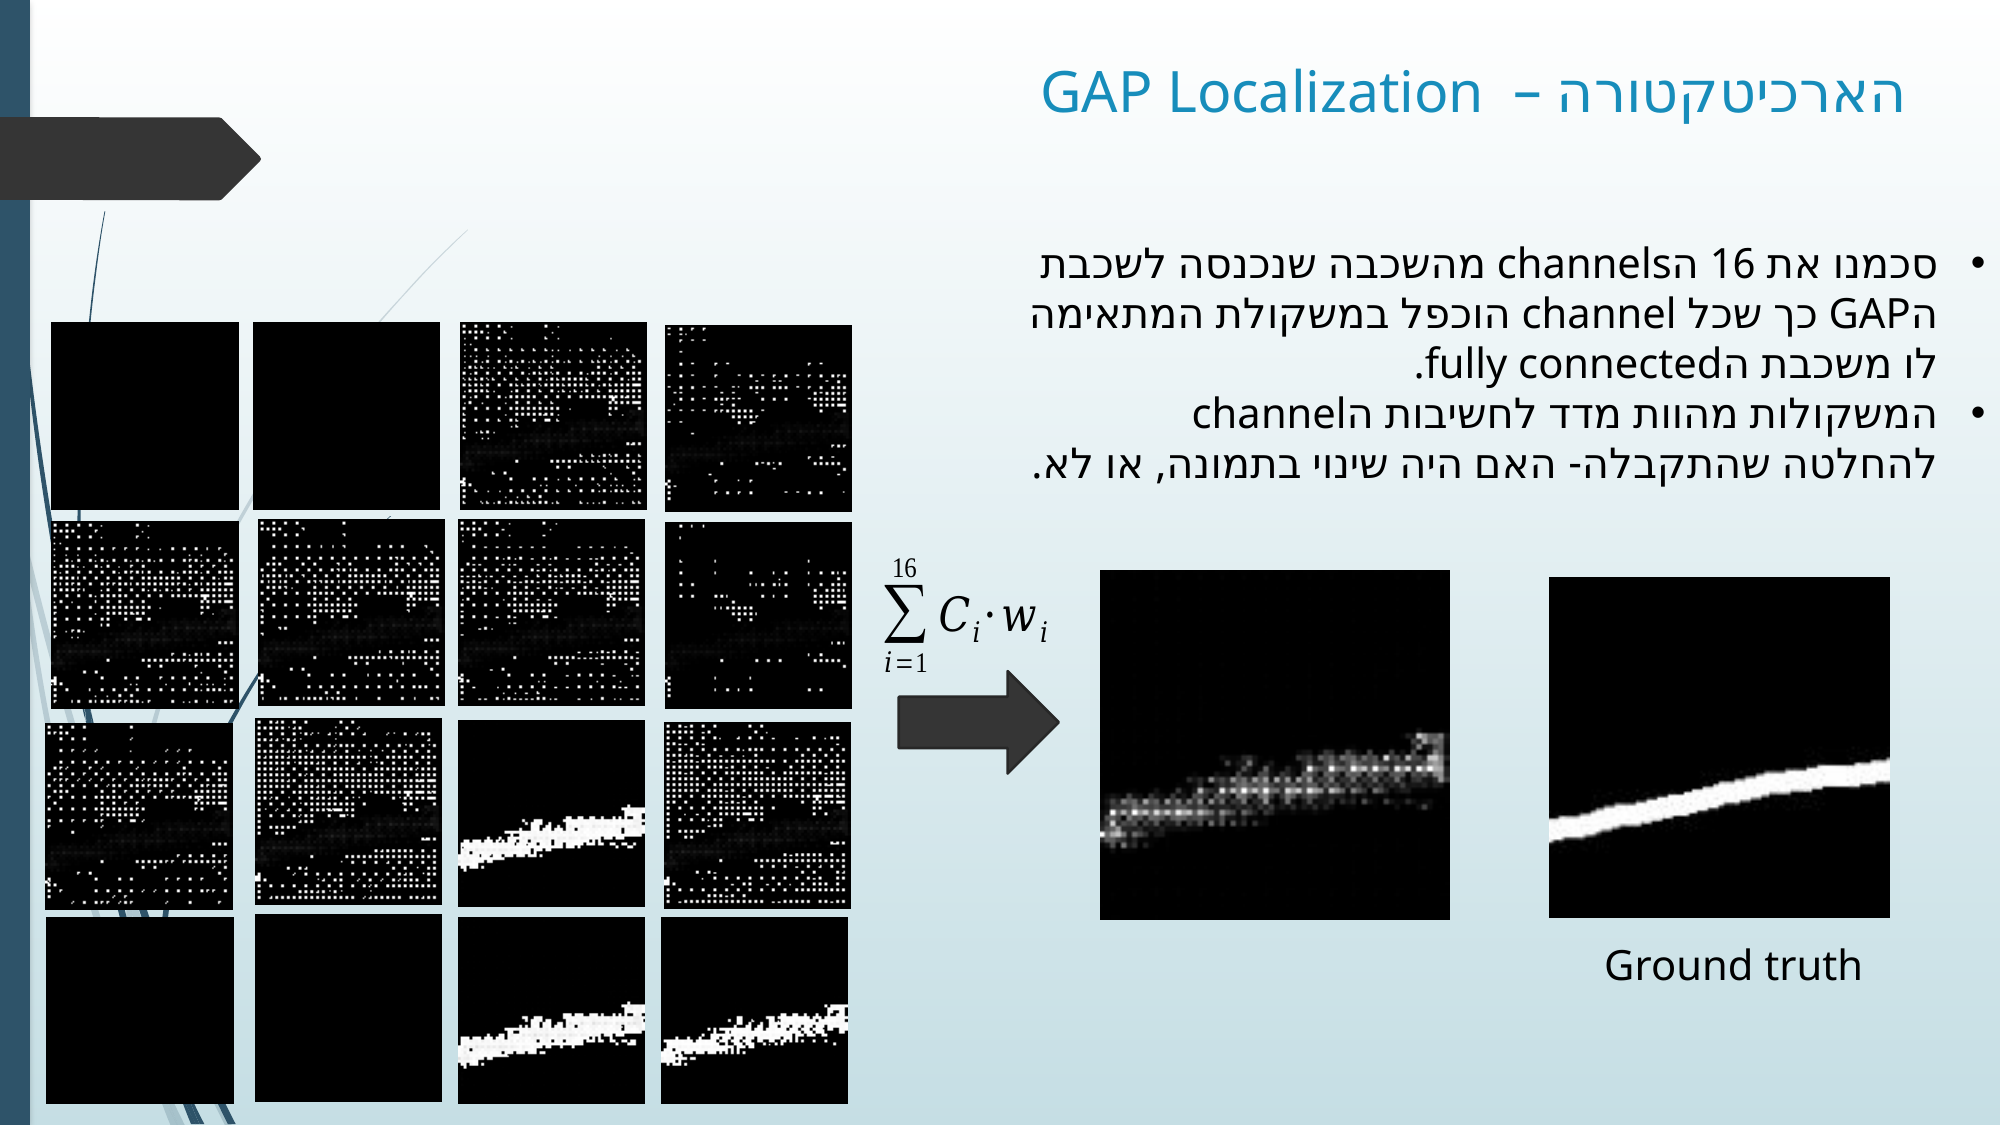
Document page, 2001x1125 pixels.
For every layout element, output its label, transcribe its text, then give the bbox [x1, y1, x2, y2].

picture [254, 914, 442, 1102]
picture [458, 917, 645, 1105]
picture [252, 322, 440, 510]
picture [46, 917, 234, 1105]
picture [458, 519, 645, 707]
picture [257, 519, 445, 706]
title הארכיטקטורה – GAP Localization [460, 48, 1922, 209]
picture [254, 718, 442, 906]
picture [664, 324, 852, 512]
picture [458, 720, 645, 908]
text_box [897, 669, 1060, 775]
picture [51, 521, 239, 709]
picture [459, 322, 647, 510]
text_box סכמנו את 16 הchannels מהשכבה שנכנסה לשכבת הGAP כך שכל channel הוכפל במשקולת המתאימה לו משכבת הfully connected. המשקולות מהוות מדד לחשיבות הchannel להחלטה שהתקבלה- האם היה שינוי בתמונה, או לא. [1013, 229, 2000, 495]
picture [664, 522, 852, 710]
picture [663, 722, 851, 910]
text_box Ground truth [1537, 931, 1878, 997]
picture [45, 723, 233, 910]
picture [1549, 577, 1890, 918]
picture [661, 917, 849, 1105]
picture [1099, 569, 1451, 921]
picture [51, 322, 239, 510]
